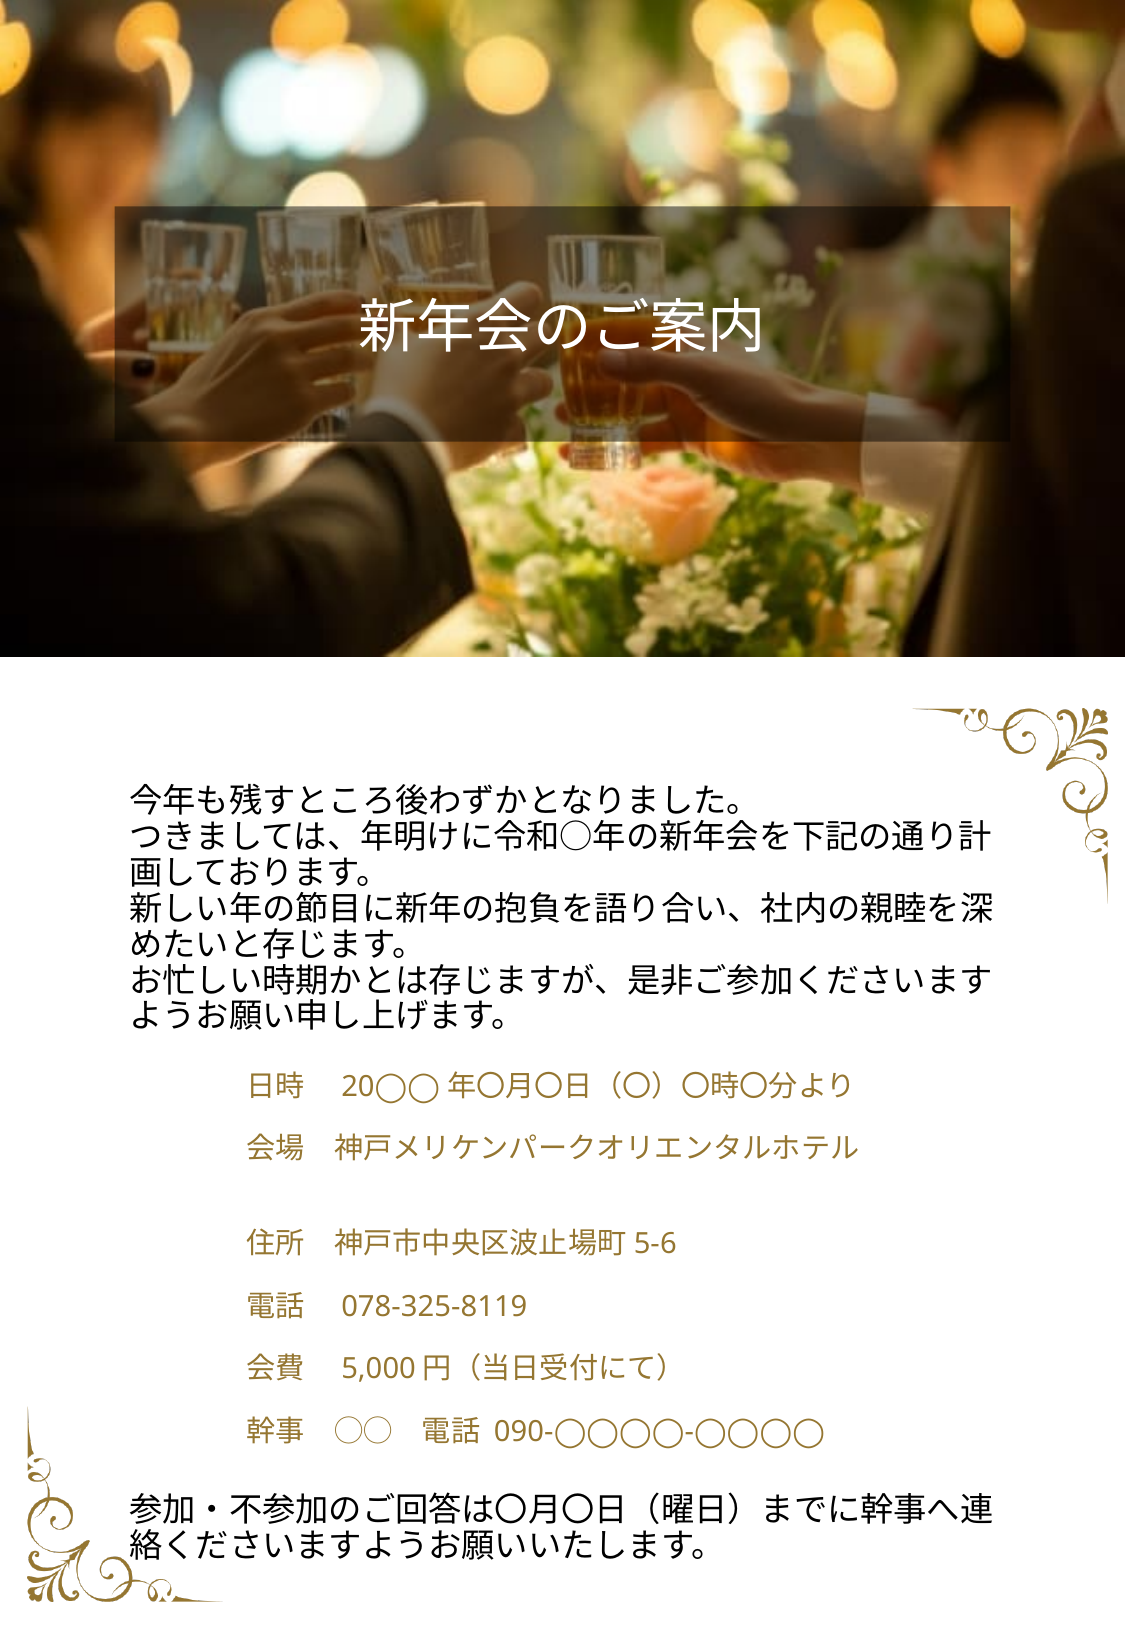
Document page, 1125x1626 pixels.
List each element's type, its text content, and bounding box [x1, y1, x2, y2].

picture [912, 707, 1109, 905]
picture [0, 0, 1125, 657]
text_box 今年も残すところ後わずかとなりました。 つきましては、年明けに令和○年の新年会を下記の通り計画しております。 新しい年の節目に新年の抱負を語り合い、社内の親睦を深めたいと存じます。 お忙しい時期かとは存じますが、是非ご参加くださいますようお願い申し上げます。 日時 20◯◯年〇月〇日（〇）〇時〇分より 会場 神戸メリケンパークオリエンタルホテル 住所 神戸市中央区波止場町5-6 電話 078-325-8119 会費 5,000円（当日受付にて） 幹事 ◯◯ 電話 090-◯◯◯◯-◯◯◯◯ 参加・不参加のご回答は〇月〇日（曜日）までに幹事へ連絡くださいますようお願いいたします。 [114, 776, 1036, 1574]
picture [26, 1405, 224, 1603]
